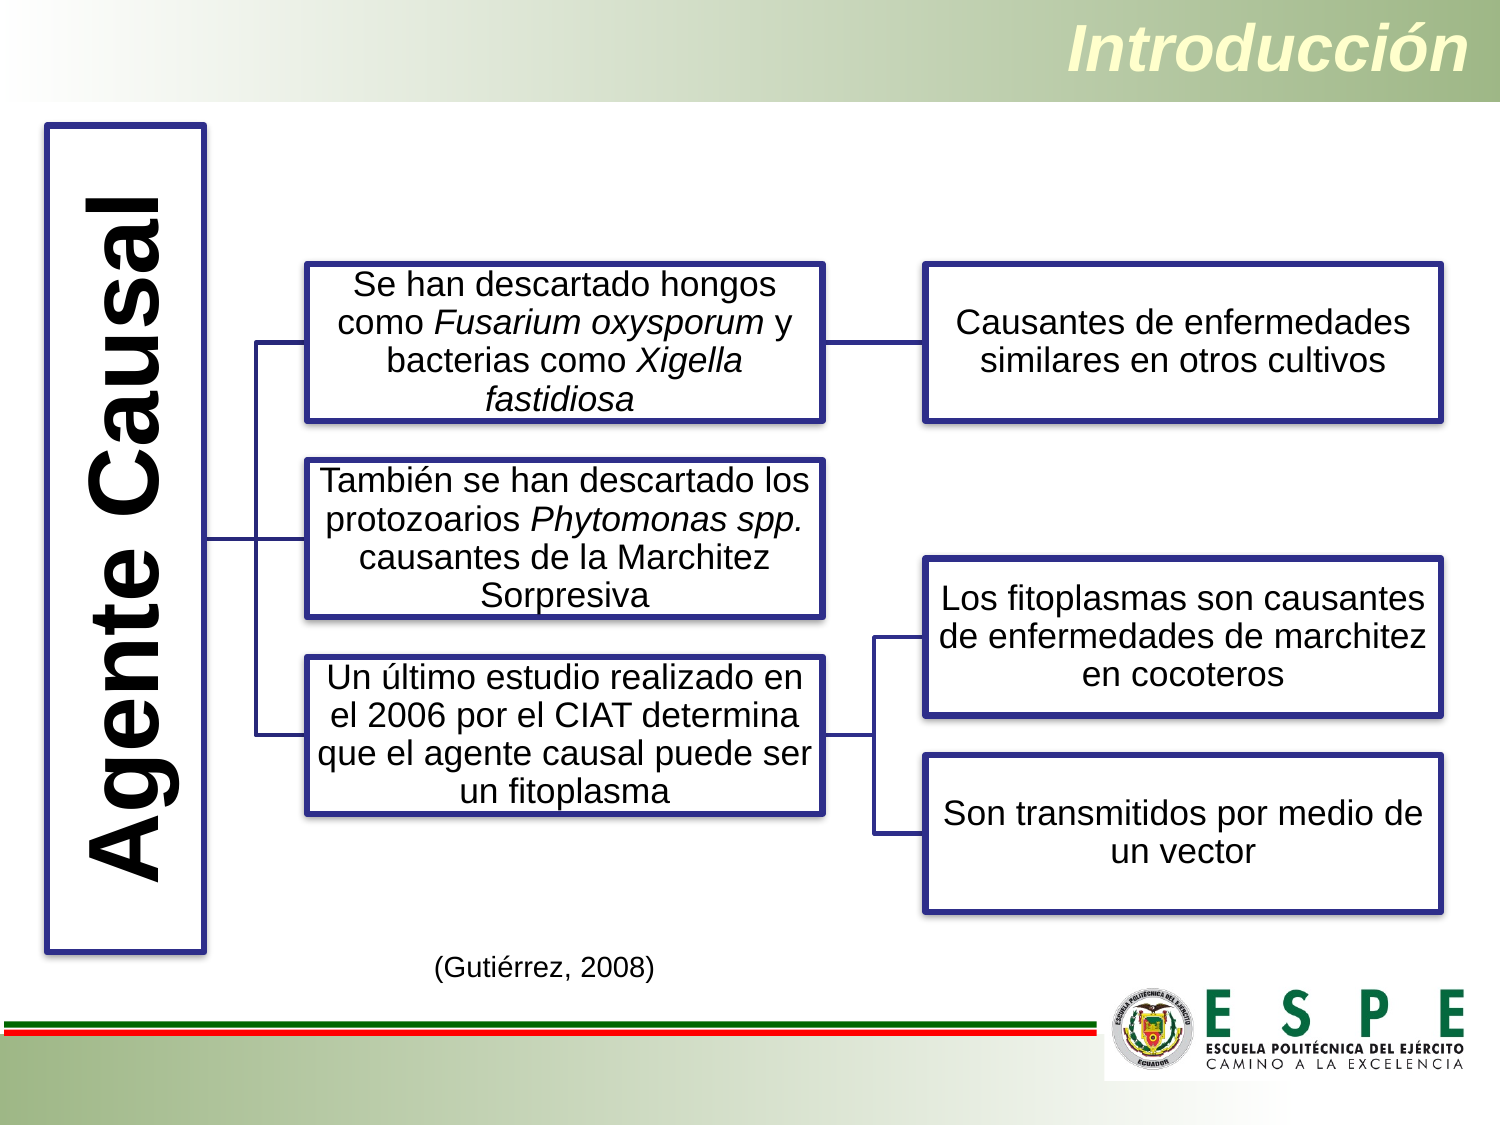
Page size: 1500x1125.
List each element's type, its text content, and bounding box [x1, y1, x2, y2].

title Introducción [1021, 0, 1486, 102]
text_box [17, 125, 1471, 953]
text_box (Gutiérrez, 2008) [419, 960, 715, 991]
picture [1104, 976, 1483, 1081]
